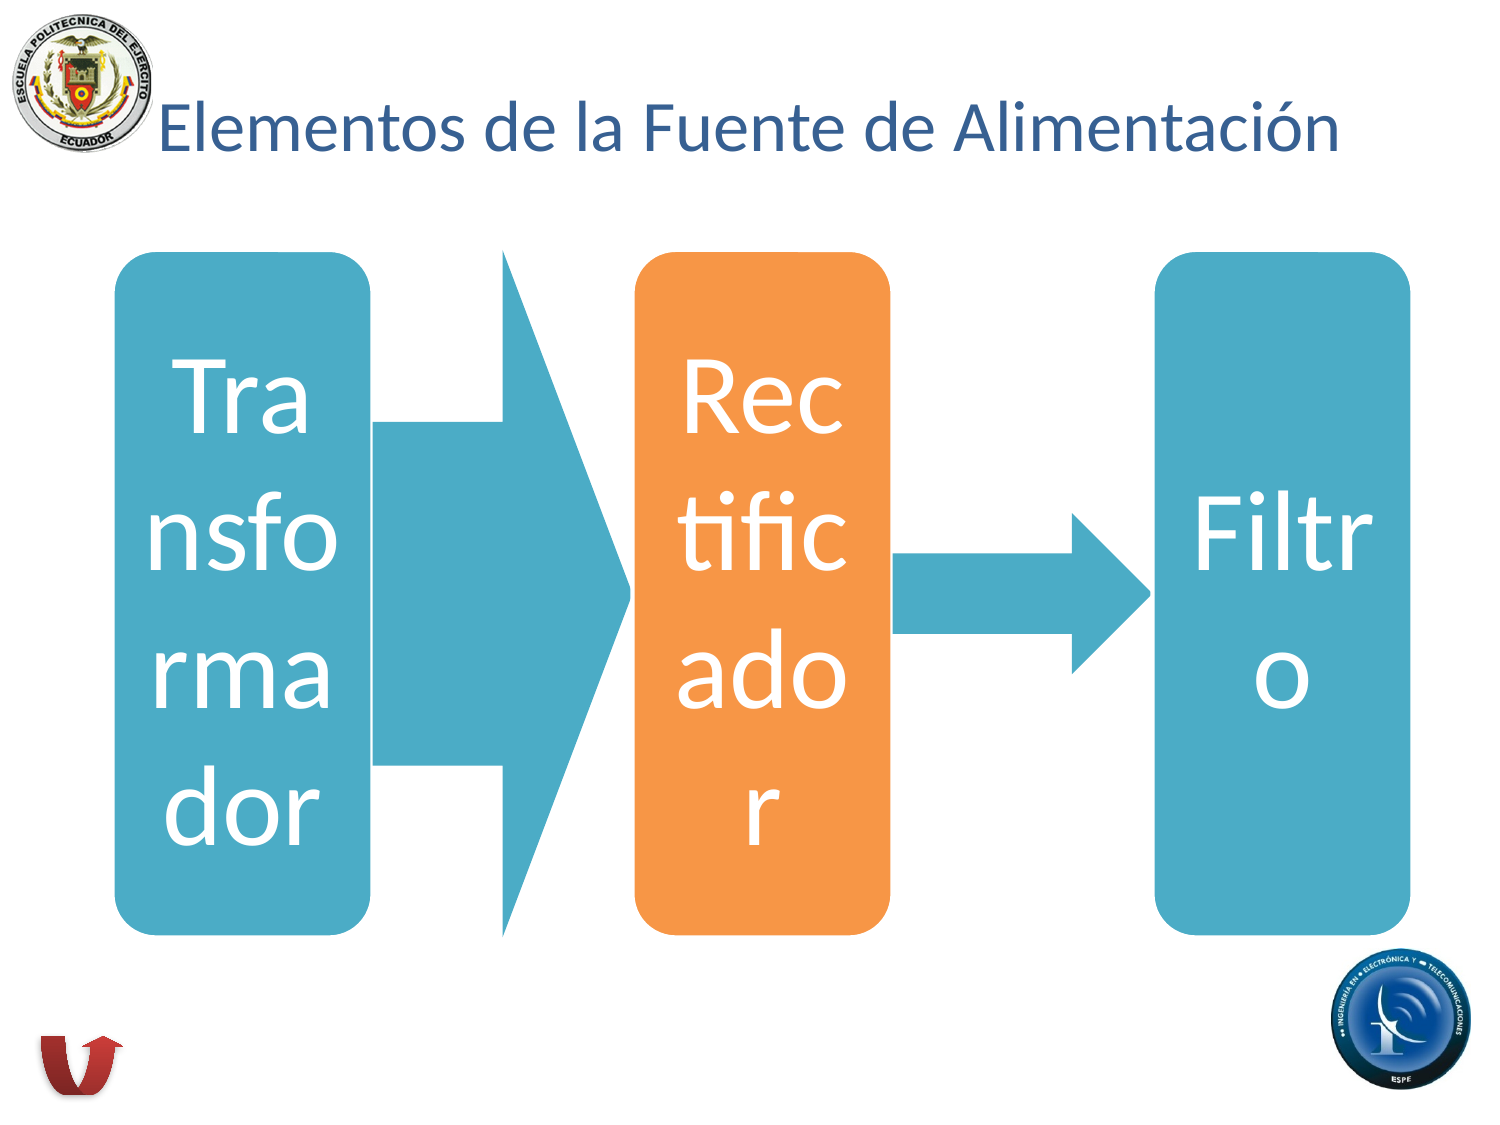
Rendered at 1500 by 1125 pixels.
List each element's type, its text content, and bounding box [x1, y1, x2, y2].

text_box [112, 249, 1413, 938]
picture [1330, 948, 1471, 1090]
title Elementos de la Fuente de Alimentación [75, 45, 1425, 200]
picture [12, 14, 153, 153]
text_box [41, 1036, 124, 1096]
